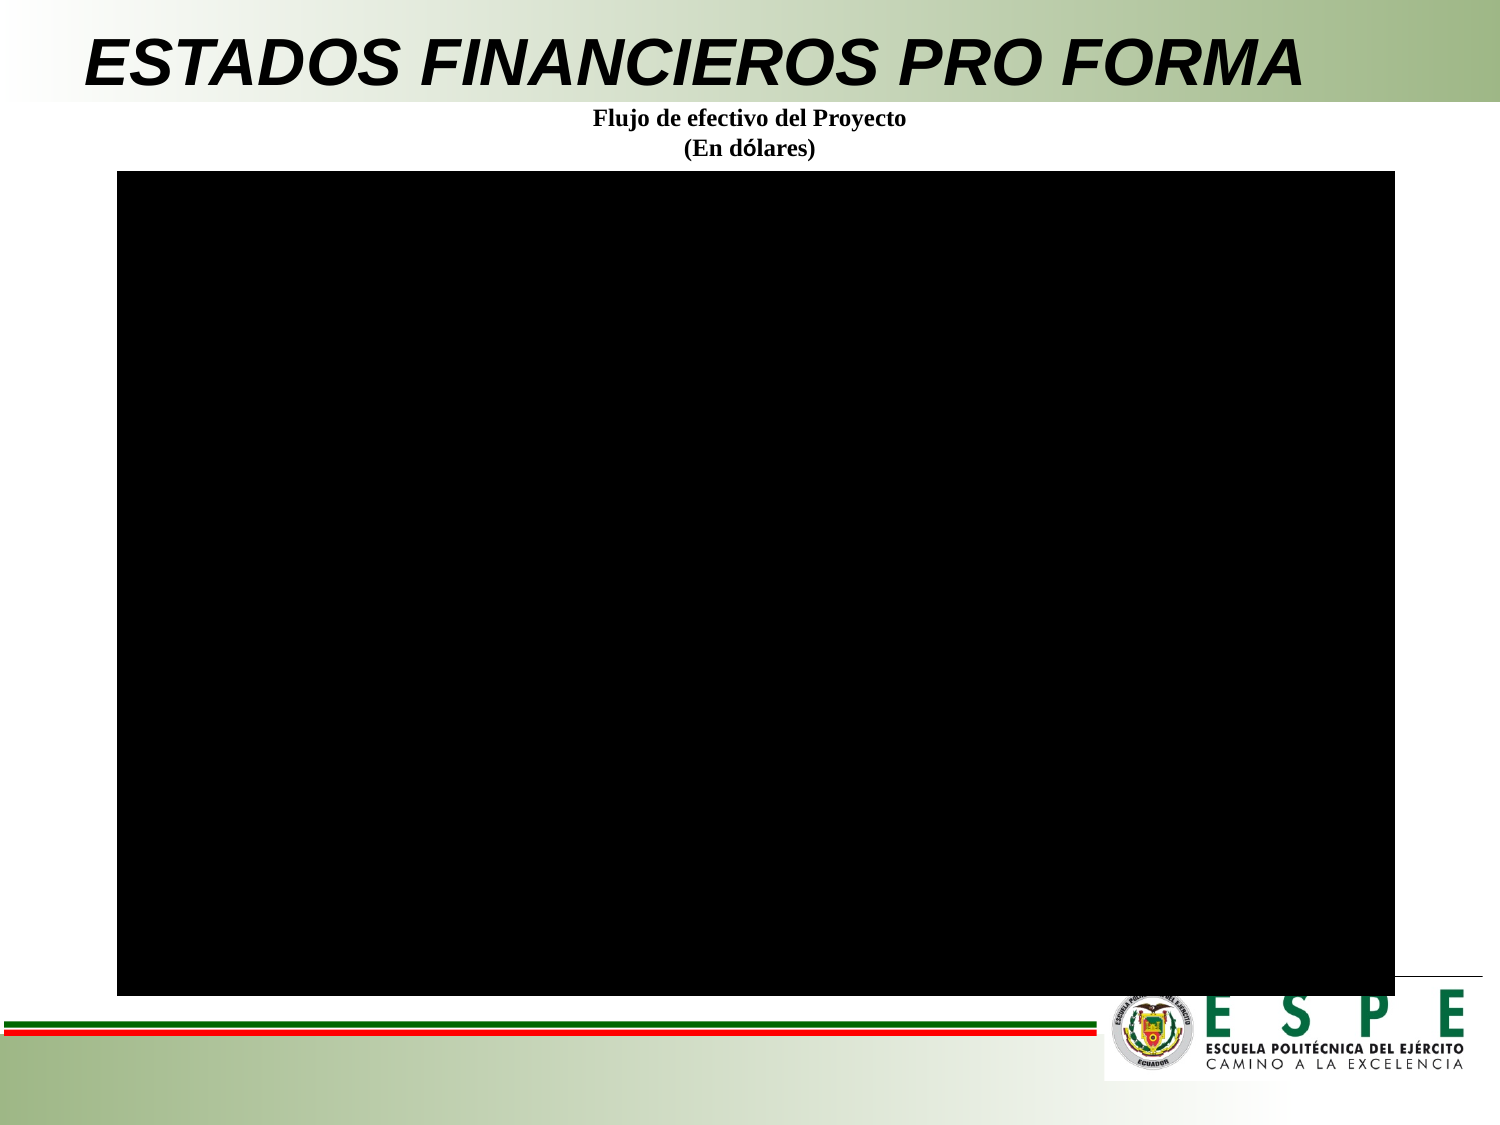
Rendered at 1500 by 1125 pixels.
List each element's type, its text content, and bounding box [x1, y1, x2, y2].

text_box Flujo de efectivo del Proyecto (En dólares) [577, 93, 923, 169]
picture [116, 171, 1483, 1081]
title ESTADOS FINANCIEROS PRO FORMA [70, 11, 1421, 119]
